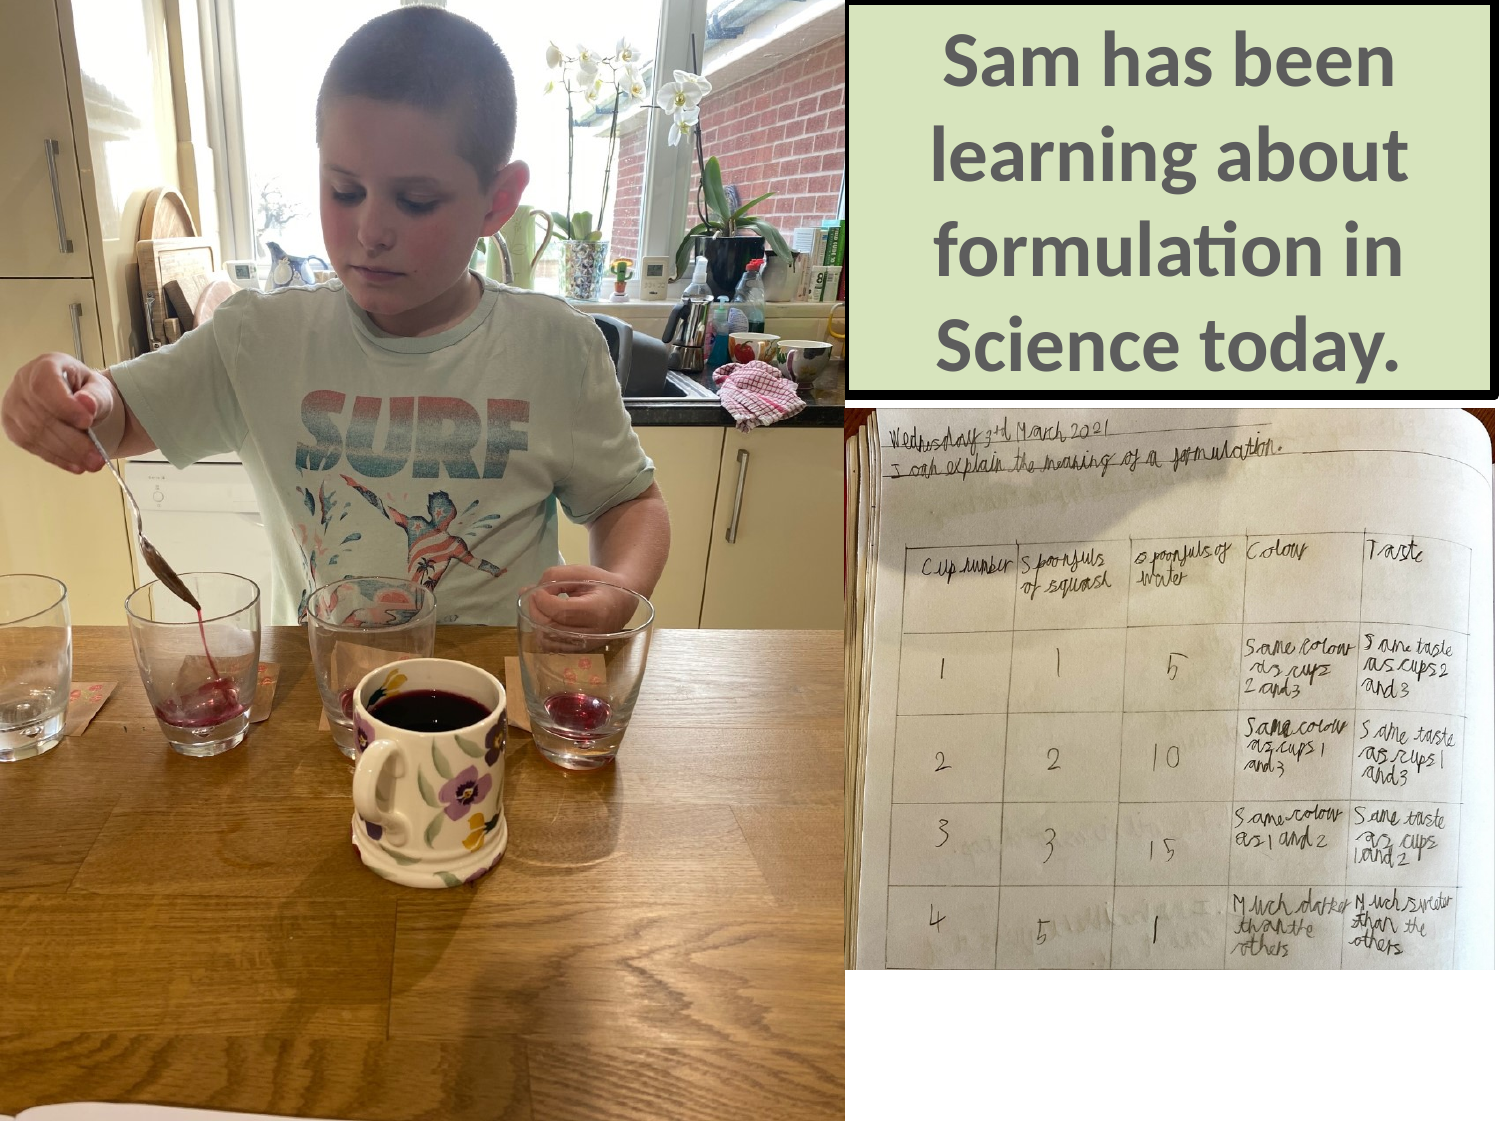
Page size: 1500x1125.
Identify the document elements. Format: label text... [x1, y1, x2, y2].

text_box Sam has been learning about formulation in Science today. [849, 0, 1495, 395]
picture [0, 0, 1495, 1121]
